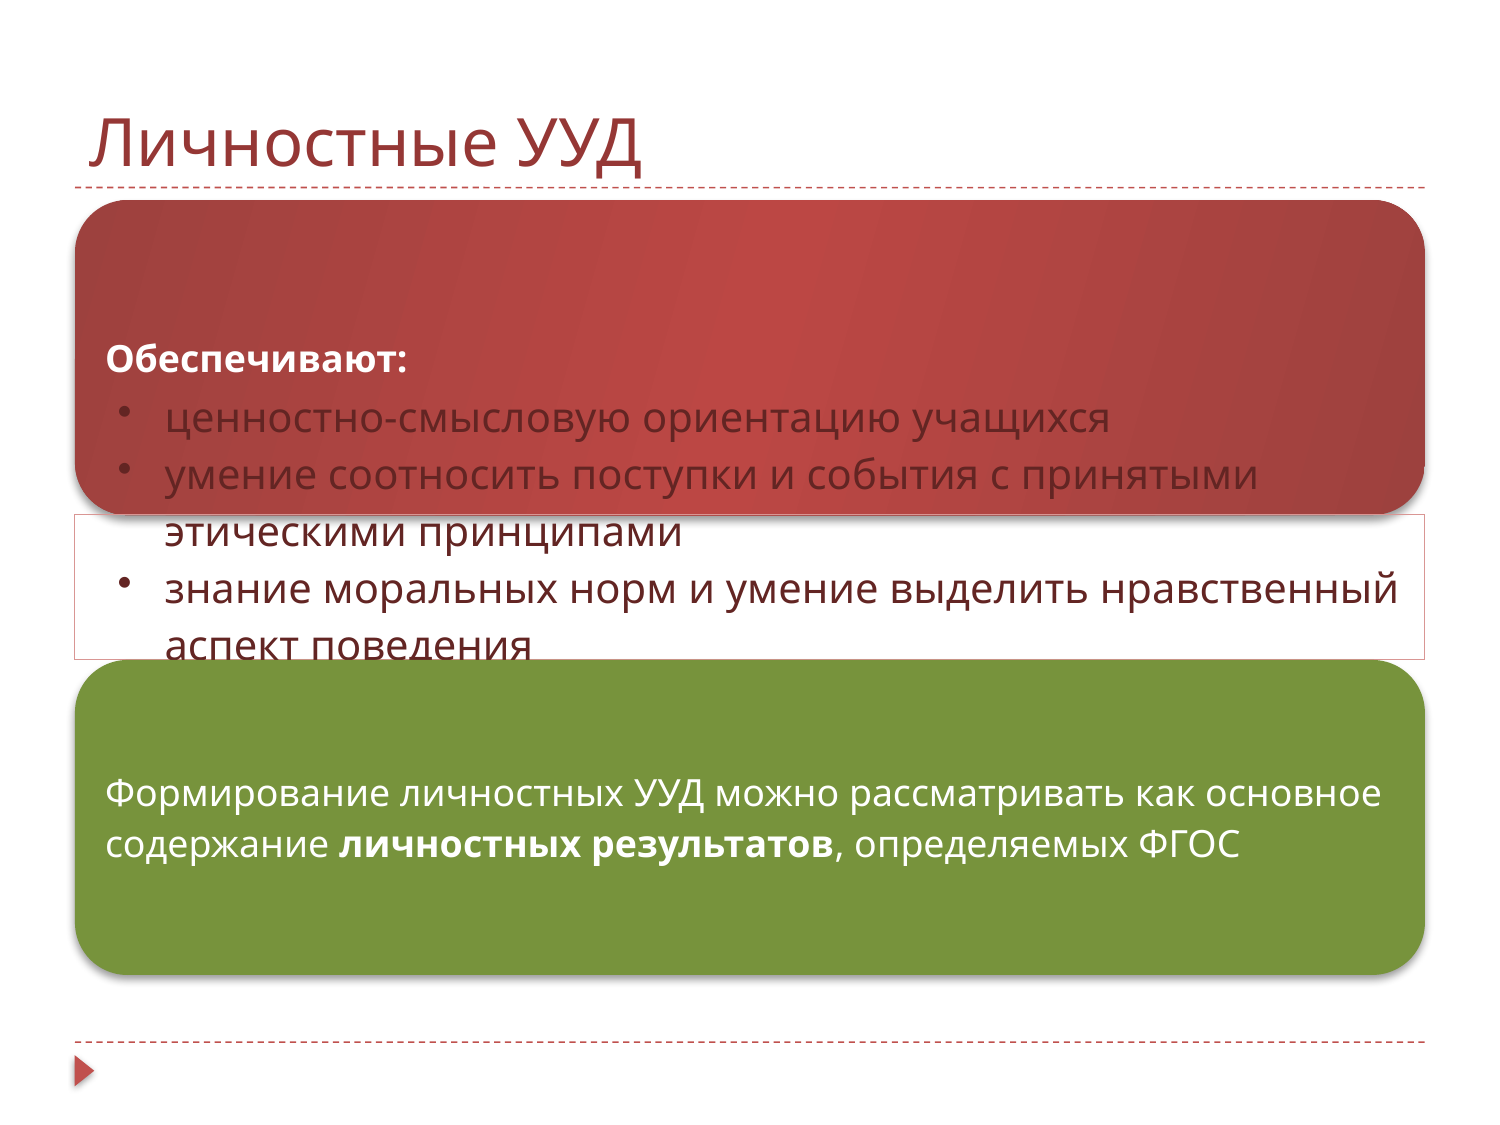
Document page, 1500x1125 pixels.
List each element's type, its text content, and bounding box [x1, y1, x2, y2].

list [74, 199, 1426, 976]
title Личностные УУД [75, 24, 1425, 188]
